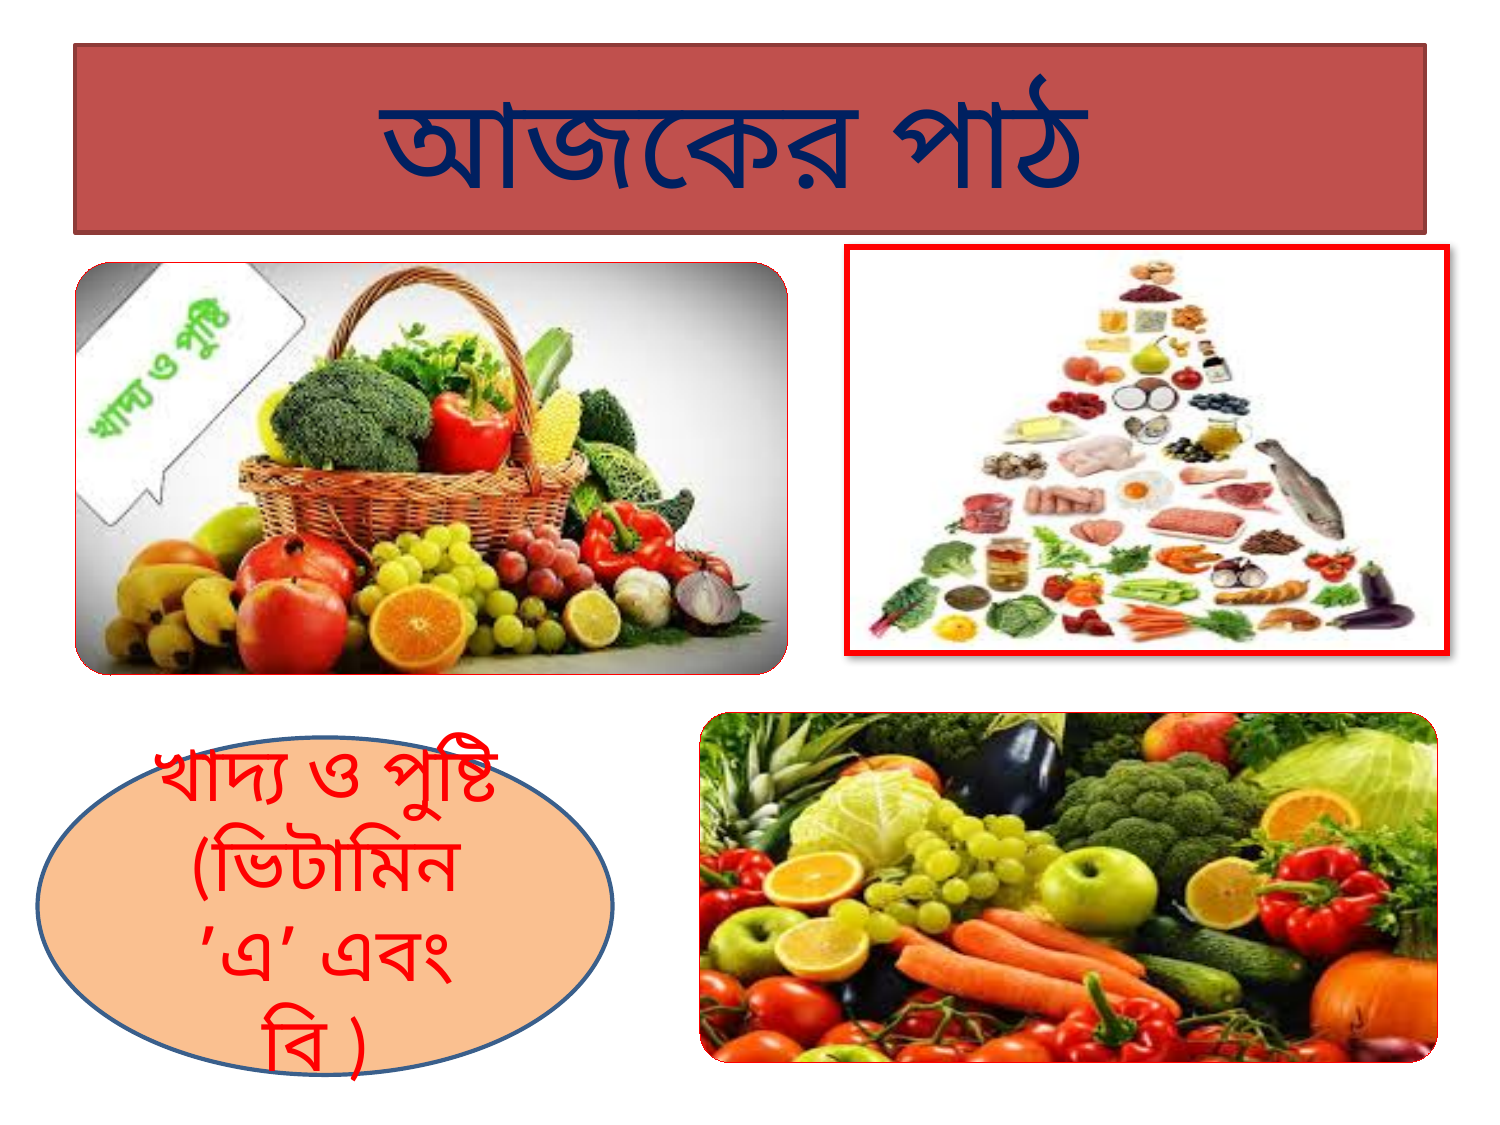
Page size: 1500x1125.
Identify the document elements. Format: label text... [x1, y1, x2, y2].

picture [699, 712, 1438, 1063]
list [849, 249, 1444, 651]
picture [74, 262, 788, 676]
text_box খাদ্য ও পুষ্টি (ভিটামিন ’এ’ এবং বি ) [35, 735, 615, 1078]
title আজকের পাঠ [73, 43, 1427, 235]
